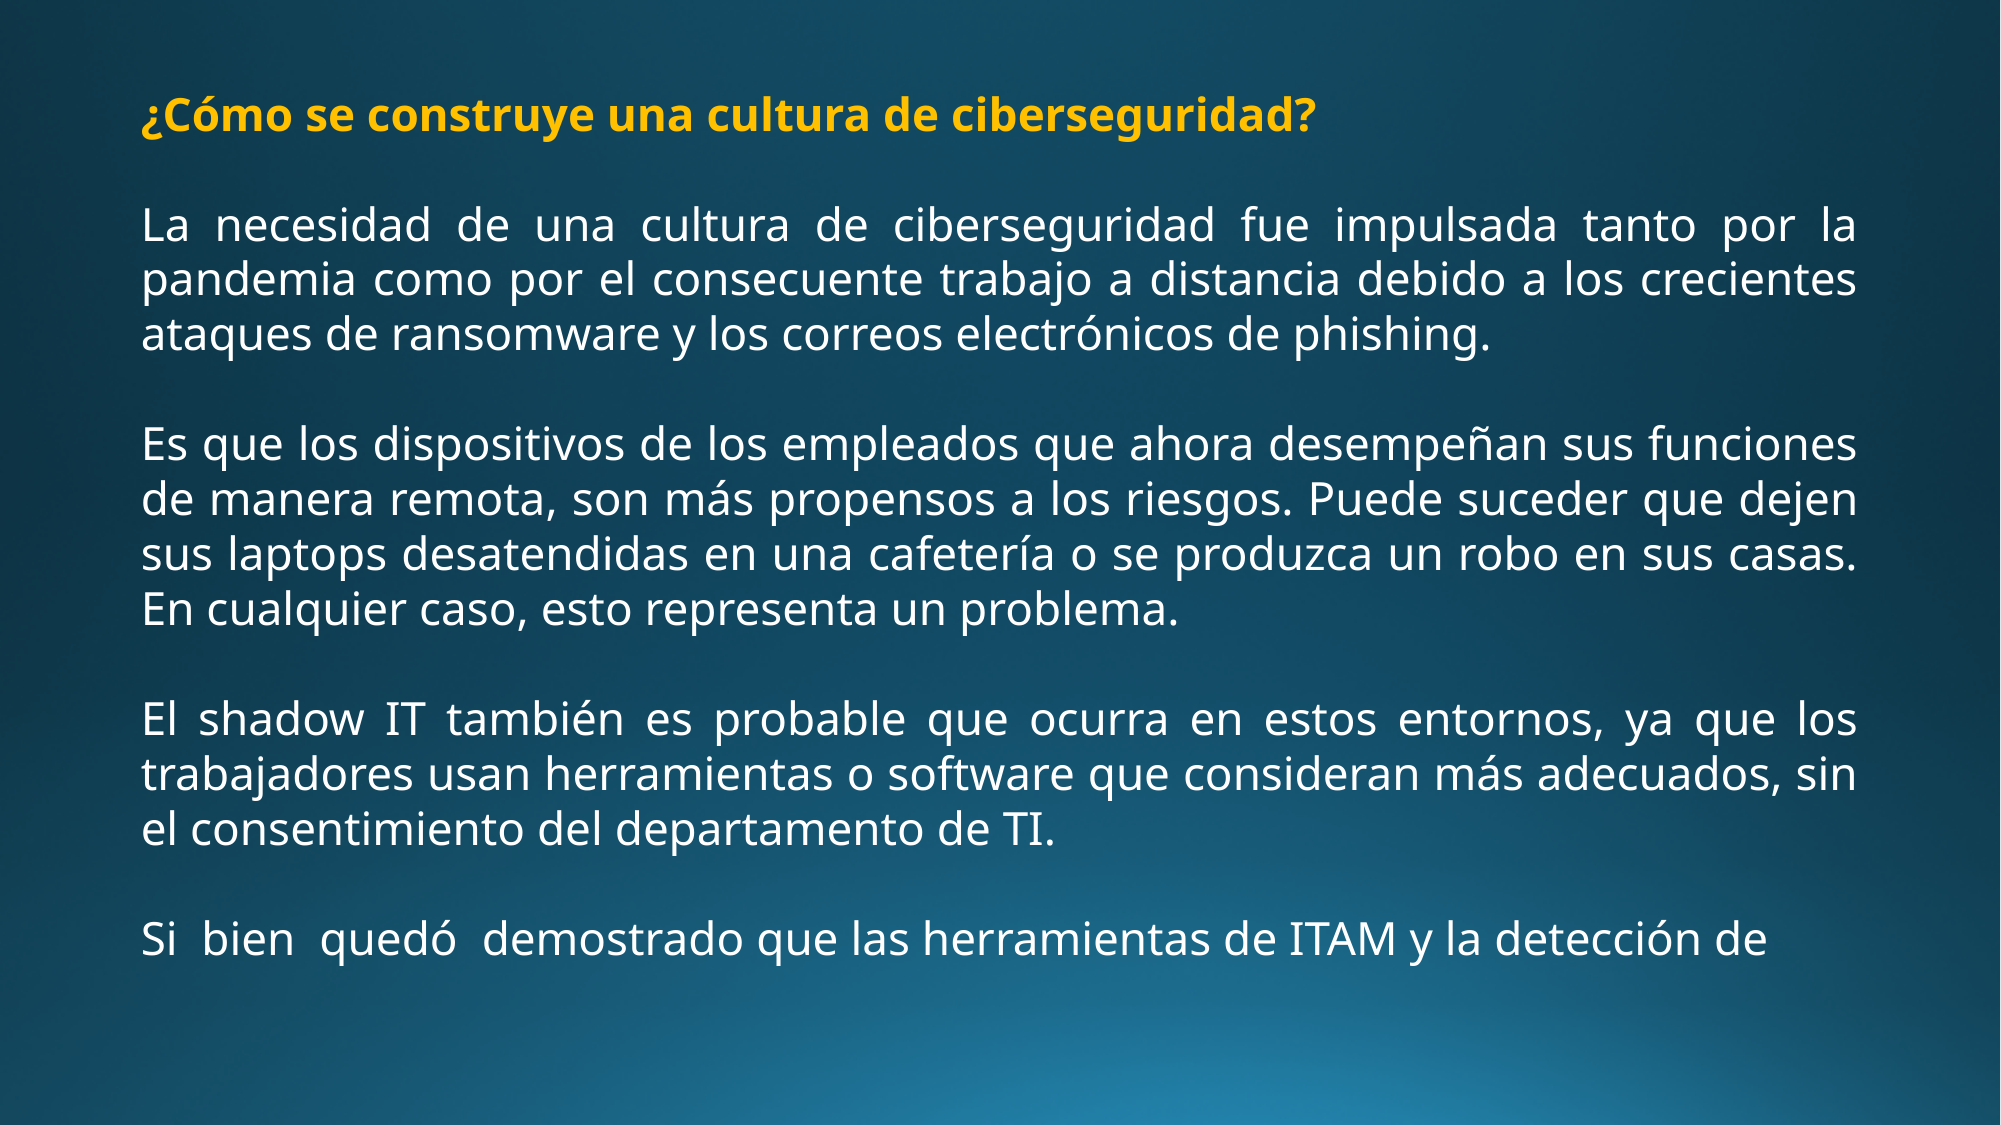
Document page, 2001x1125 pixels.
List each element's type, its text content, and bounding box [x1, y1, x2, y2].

text_box ¿Cómo se construye una cultura de ciberseguridad? La necesidad de una cultura de ciberseguridad fue impulsada tanto por la pandemia como por el consecuente trabajo a distancia debido a los crecientes ataques de ransomware y los correos electrónicos de phishing. Es que los dispositivos de los empleados que ahora desempeñan sus funciones de manera remota, son más propensos a los riesgos. Puede suceder que dejen sus laptops desatendidas en una cafetería o se produzca un robo en sus casas. En cualquier caso, esto representa un problema. El shadow IT también es probable que ocurra en estos entornos, ya que los trabajadores usan herramientas o software que consideran más adecuados, sin el consentimiento del departamento de TI. Si bien quedó demostrado que las herramientas de ITAM y la detección de [126, 77, 1874, 973]
picture [0, 0, 2001, 1125]
